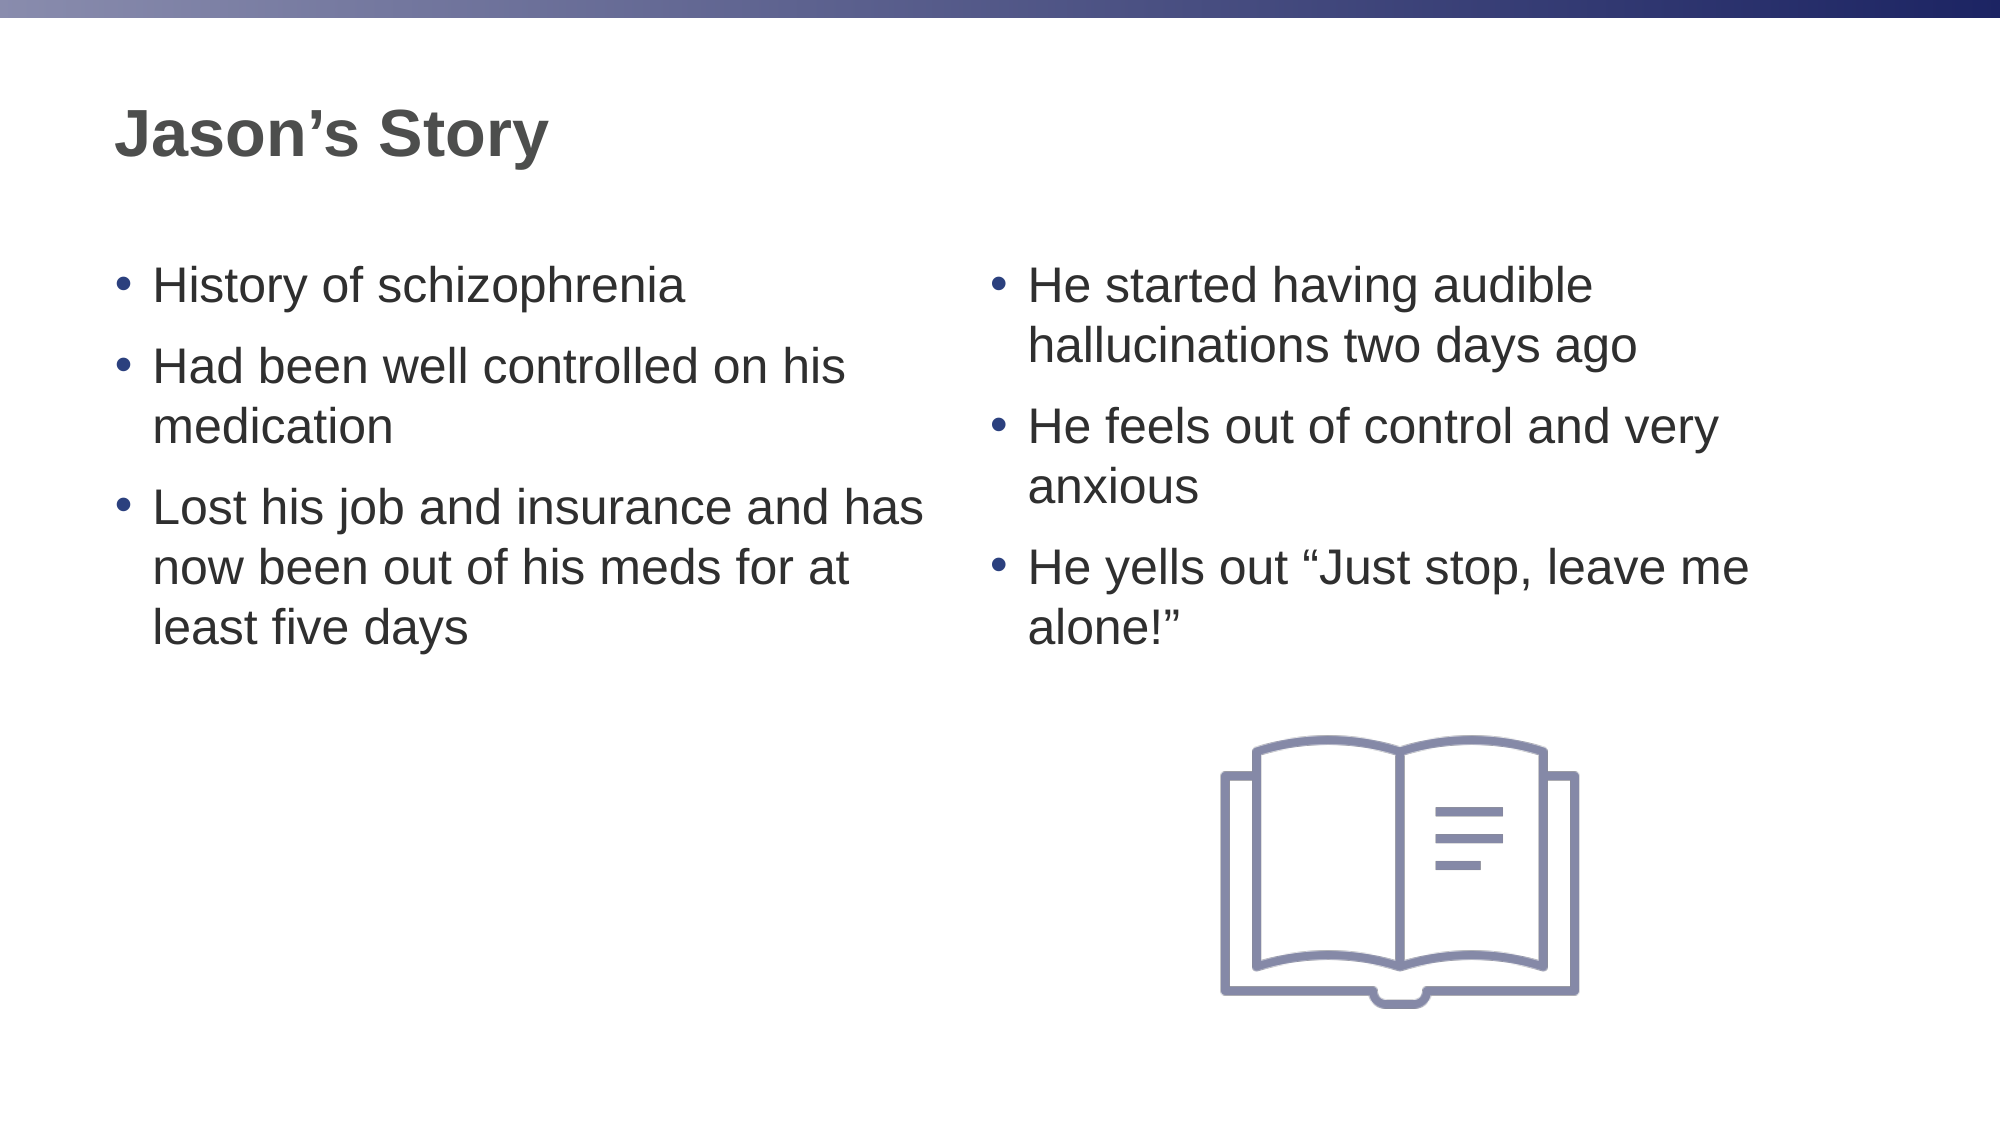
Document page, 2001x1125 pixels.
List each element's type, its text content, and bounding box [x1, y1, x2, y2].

title Jason’s Story [99, 32, 1863, 228]
list History of schizophrenia Had been well controlled on his medication Lost his job and insurance and has now been out of his meds for at least five days [99, 245, 950, 1014]
picture [1185, 664, 1615, 1095]
list He started having audible hallucinations two days ago He feels out of control and very anxious He yells out “Just stop, leave me alone!” [975, 245, 1825, 1014]
